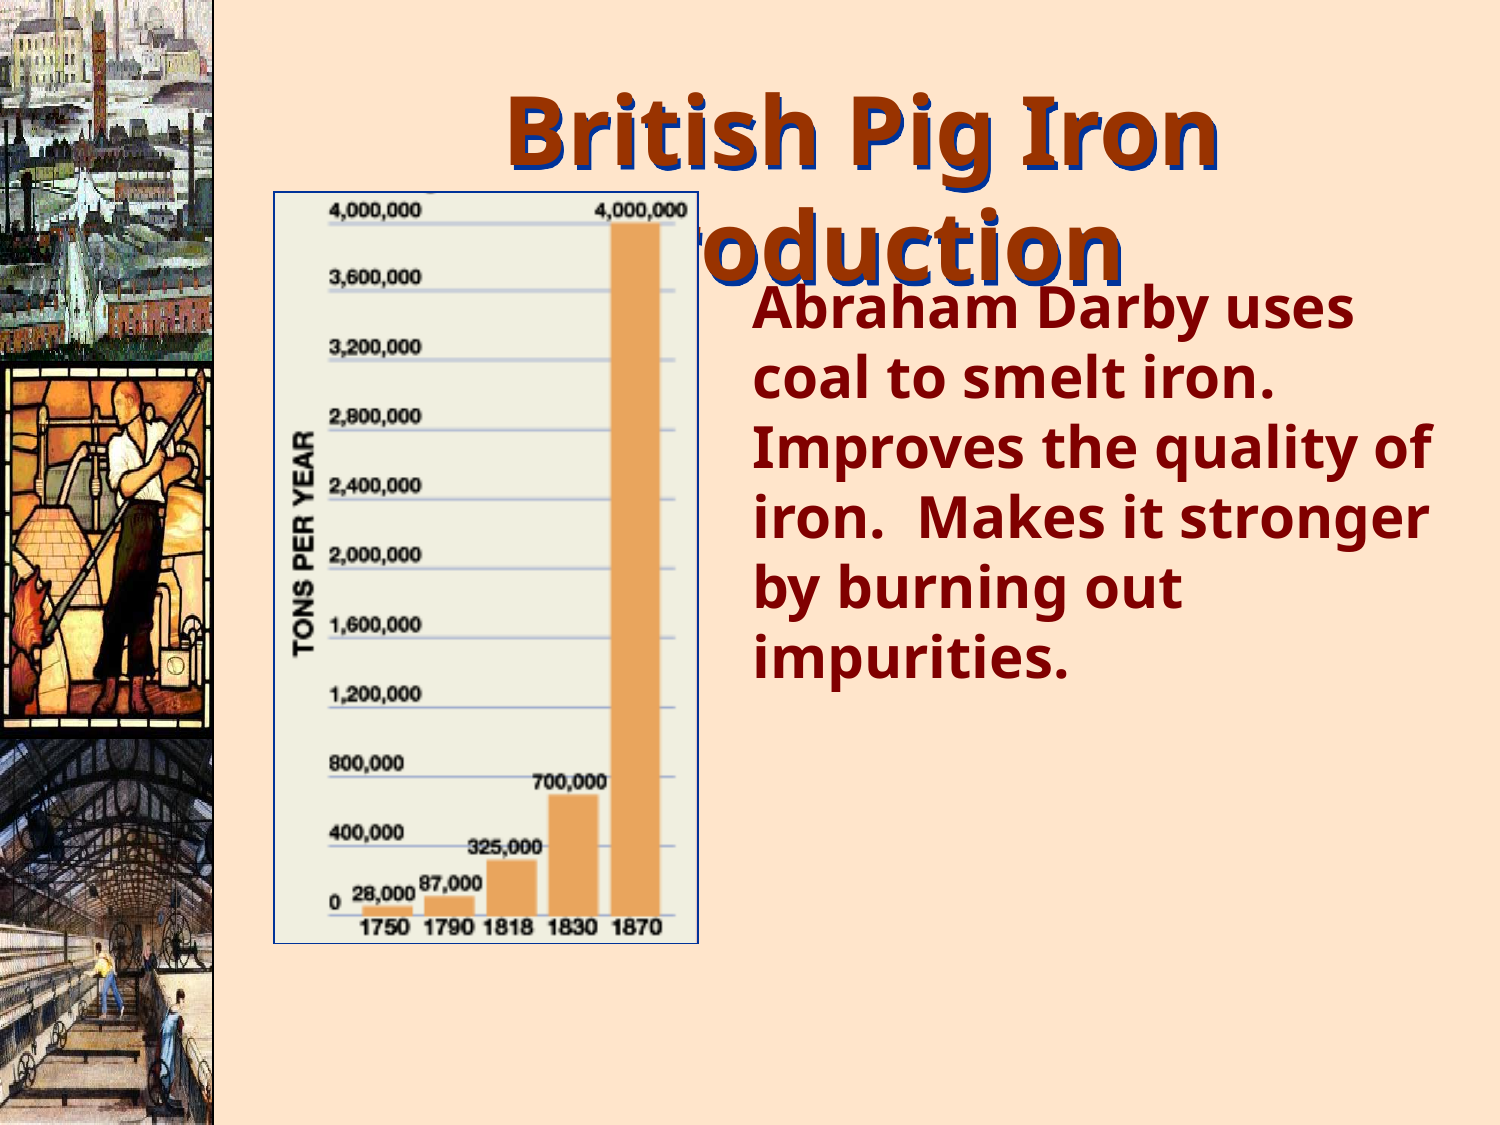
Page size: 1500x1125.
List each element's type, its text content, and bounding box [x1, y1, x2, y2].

picture [274, 192, 698, 943]
picture [0, 362, 212, 737]
picture [0, 739, 212, 1125]
picture [0, 0, 212, 361]
text_box Abraham Darby uses coal to smelt iron. Improves the quality of iron. Makes it stronger by burning out impurities. [737, 262, 1463, 698]
text_box British Pig Iron Production [275, 62, 1450, 308]
